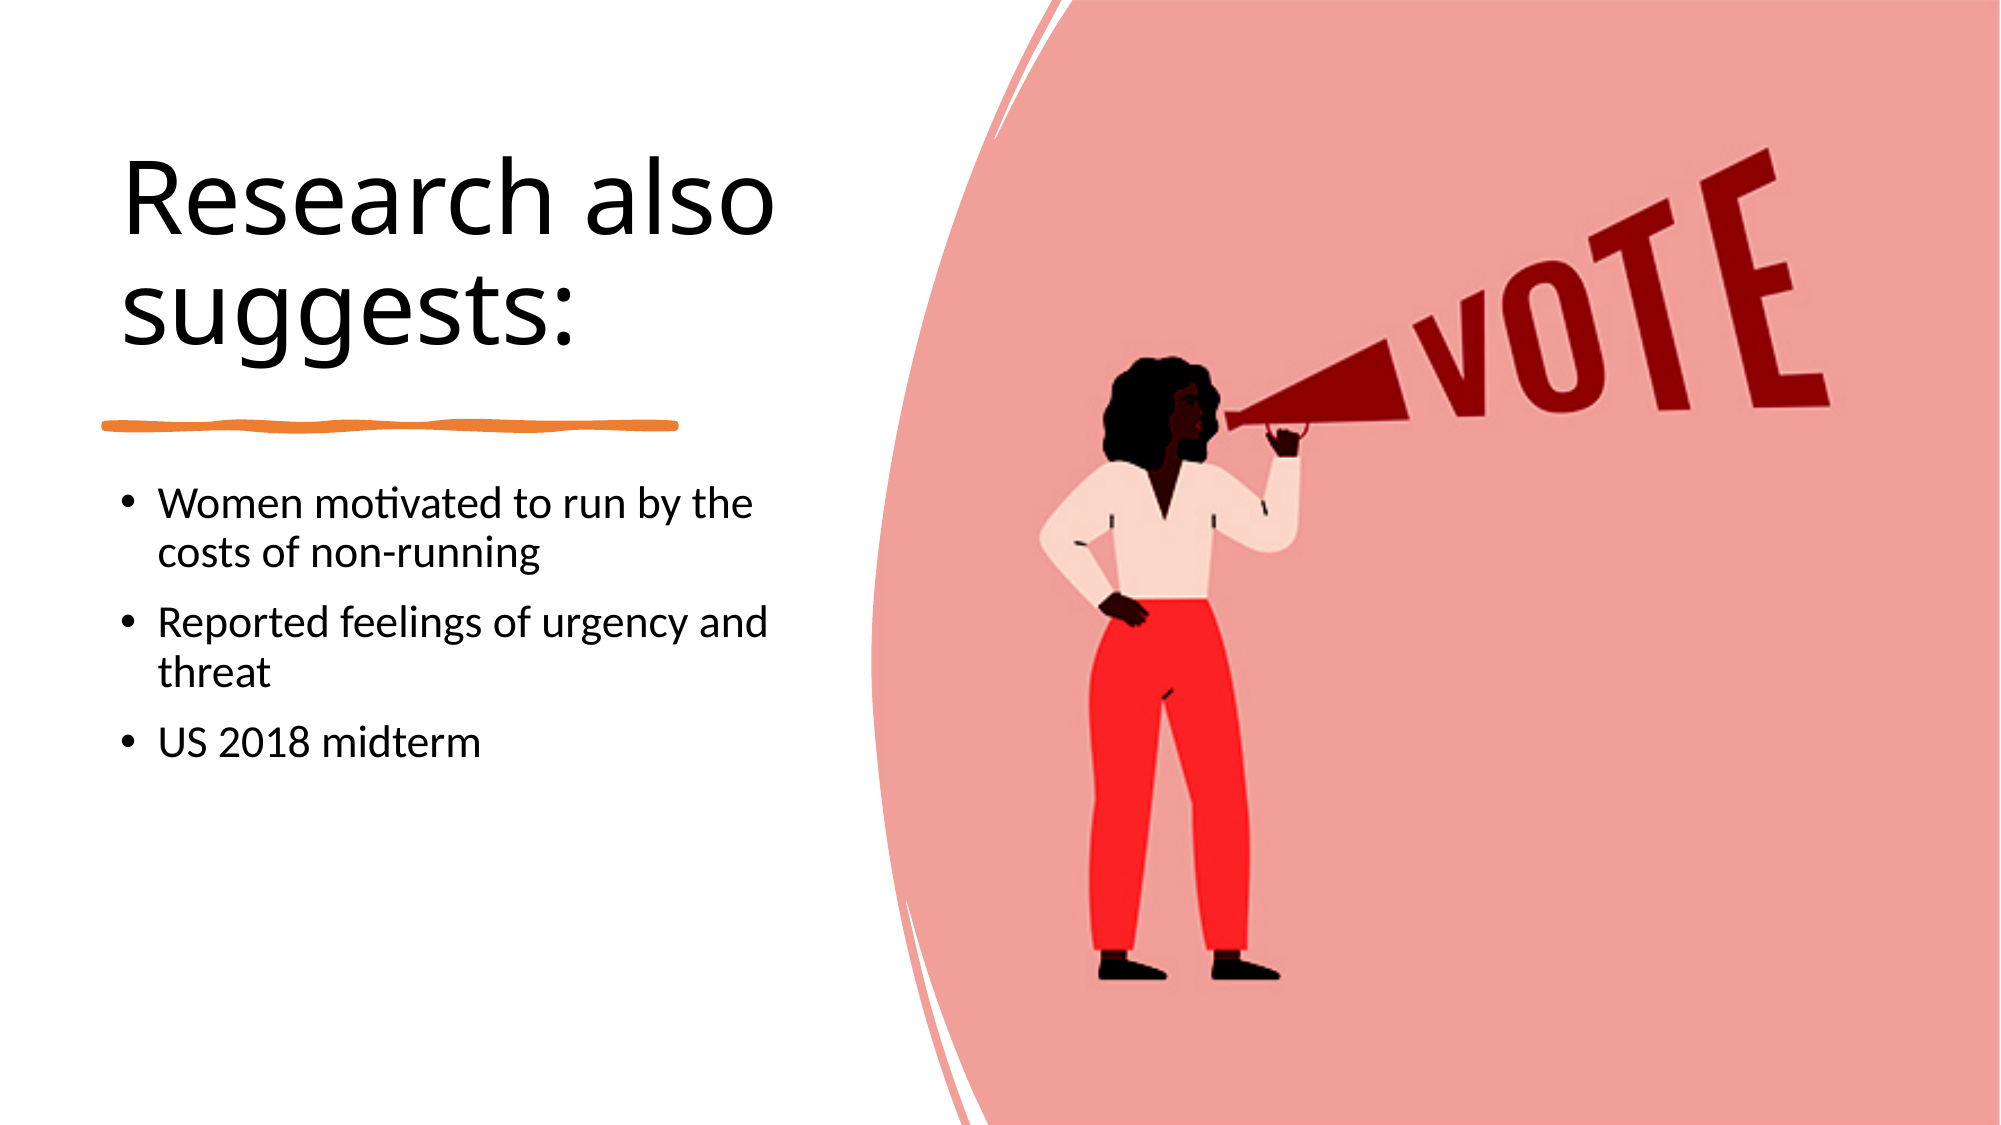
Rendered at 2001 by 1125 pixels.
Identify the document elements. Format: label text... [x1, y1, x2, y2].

list Women motivated to run by the costs of non-running Reported feelings of urgency and threat US 2018 midterm [105, 471, 802, 1016]
text_box [0, 0, 871, 1125]
title Research also suggests: [105, 53, 822, 375]
text_box [103, 421, 676, 431]
picture [871, 0, 2000, 1125]
